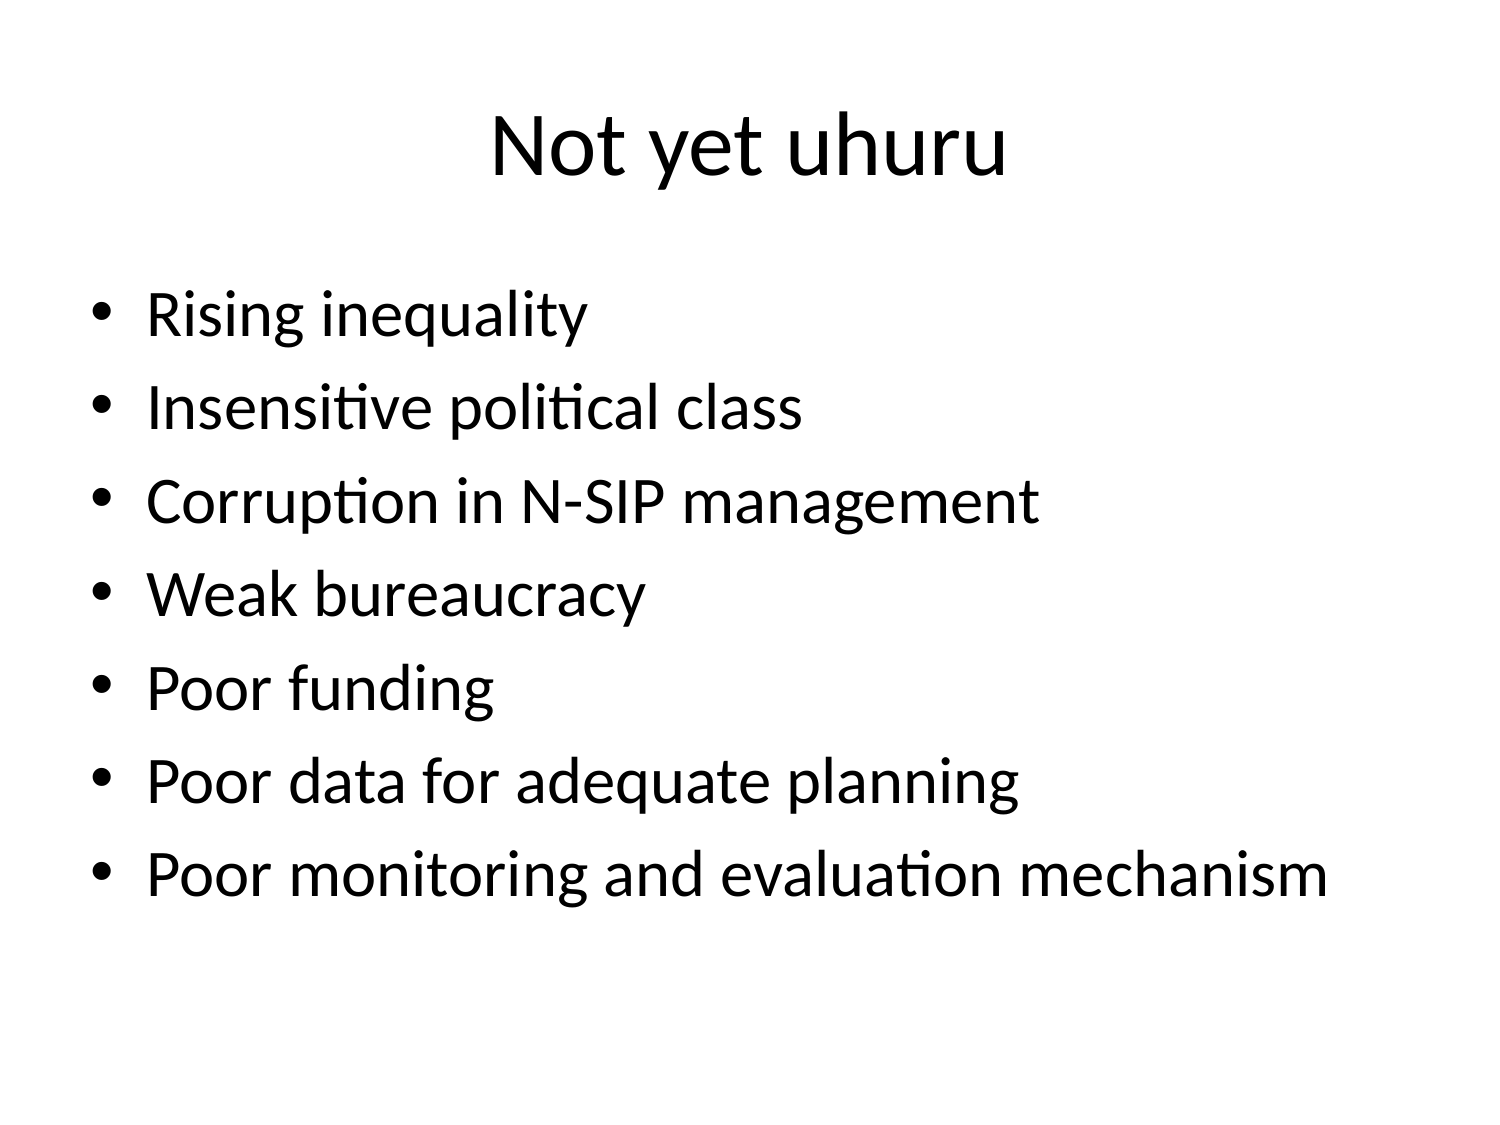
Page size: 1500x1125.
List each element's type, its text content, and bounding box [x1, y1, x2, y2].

title Not yet uhuru [75, 45, 1425, 233]
list Rising inequality Insensitive political class Corruption in N-SIP management Weak bureaucracy Poor funding Poor data for adequate planning Poor monitoring and evaluation mechanism [75, 262, 1425, 1005]
